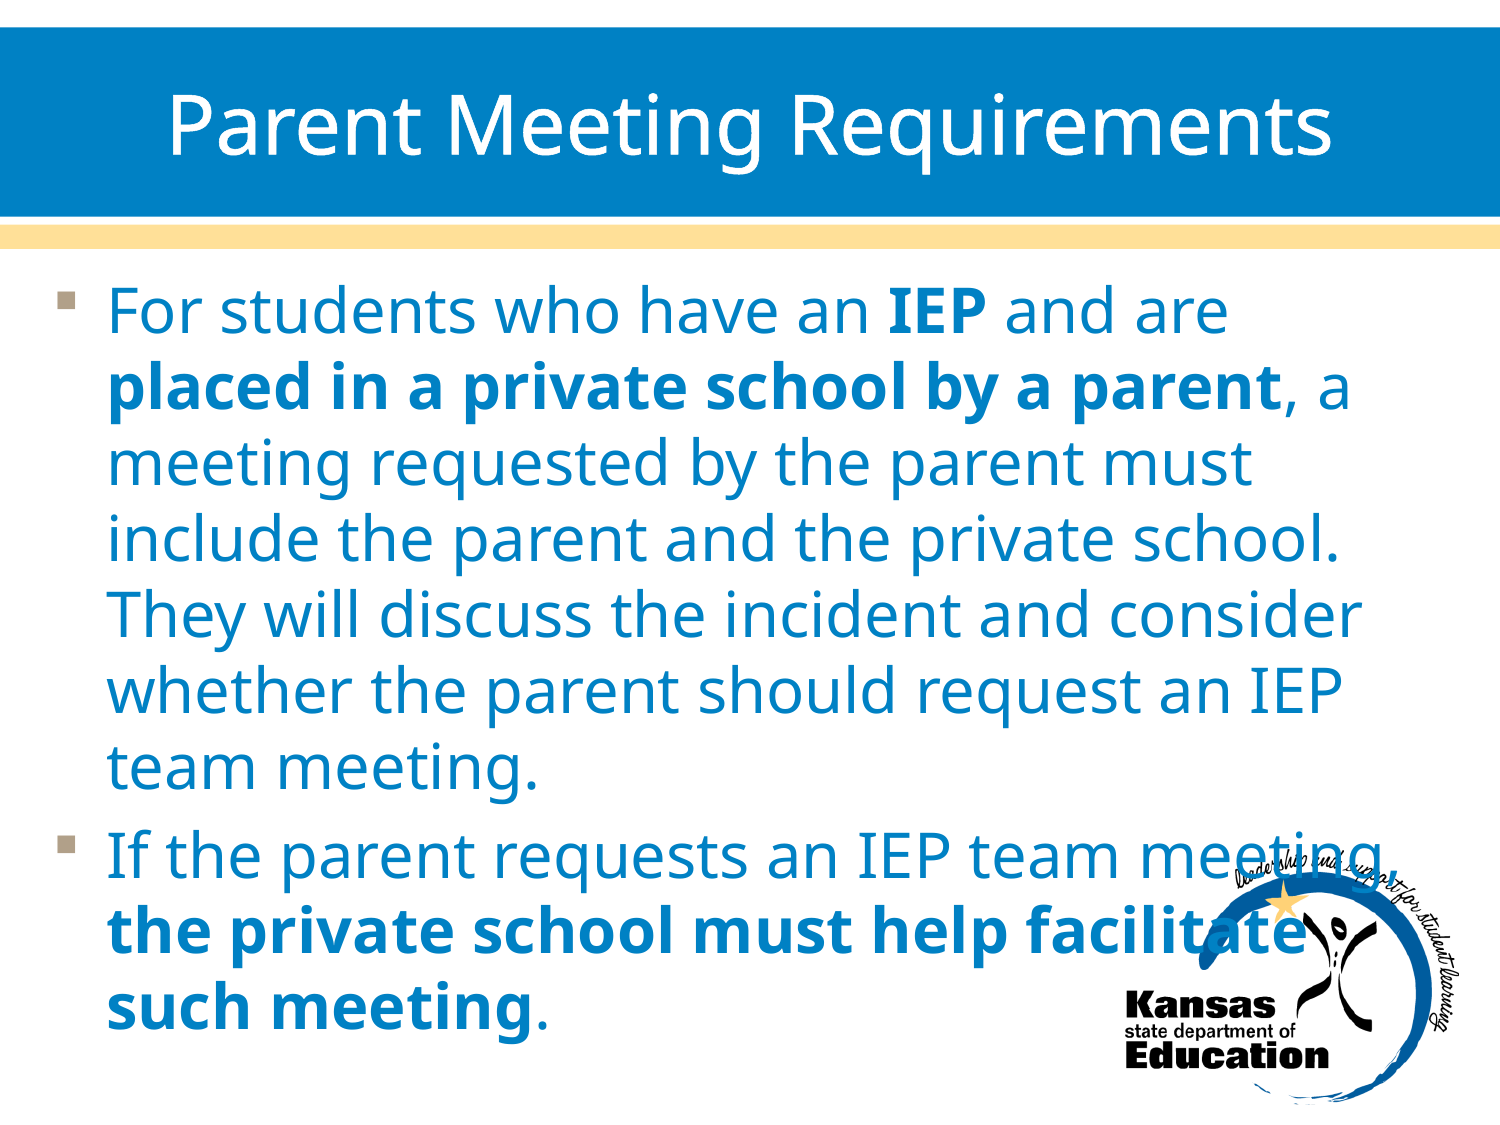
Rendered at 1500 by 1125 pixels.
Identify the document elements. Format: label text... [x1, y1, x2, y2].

picture [1125, 849, 1459, 1105]
list For students who have an IEP and are placed in a private school by a parent, a meeting requested by the parent must include the parent and the private school. They will discuss the incident and consider whether the parent should request an IEP team meeting. If the parent requests an IEP team meeting, the private school must help facilitate such meeting. [37, 262, 1438, 1075]
title Parent Meeting Requirements [75, 29, 1425, 213]
